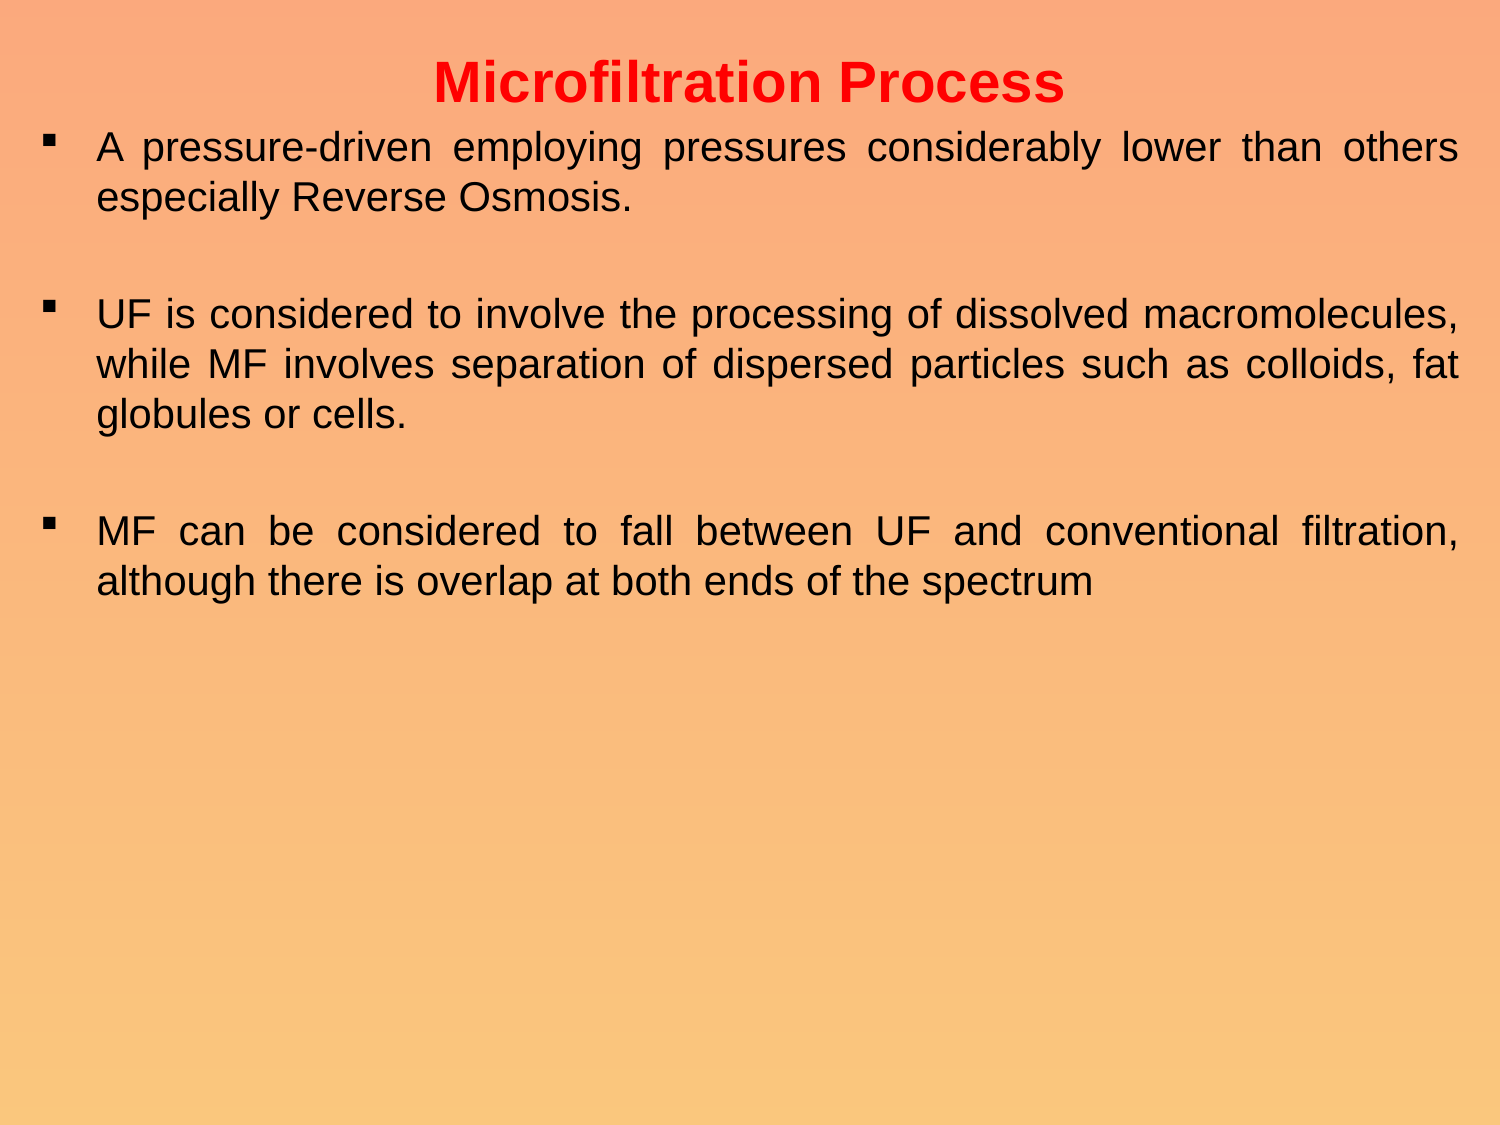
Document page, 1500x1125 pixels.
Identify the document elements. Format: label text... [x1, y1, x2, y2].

list A pressure-driven employing pressures considerably lower than others especially Reverse Osmosis. UF is considered to involve the processing of dissolved macromolecules, while MF involves separation of dispersed particles such as colloids, fat globules or cells. MF can be considered to fall between UF and conventional filtration, although there is overlap at both ends of the spectrum [24, 112, 1476, 1101]
title Microfiltration Process [74, 44, 1426, 112]
